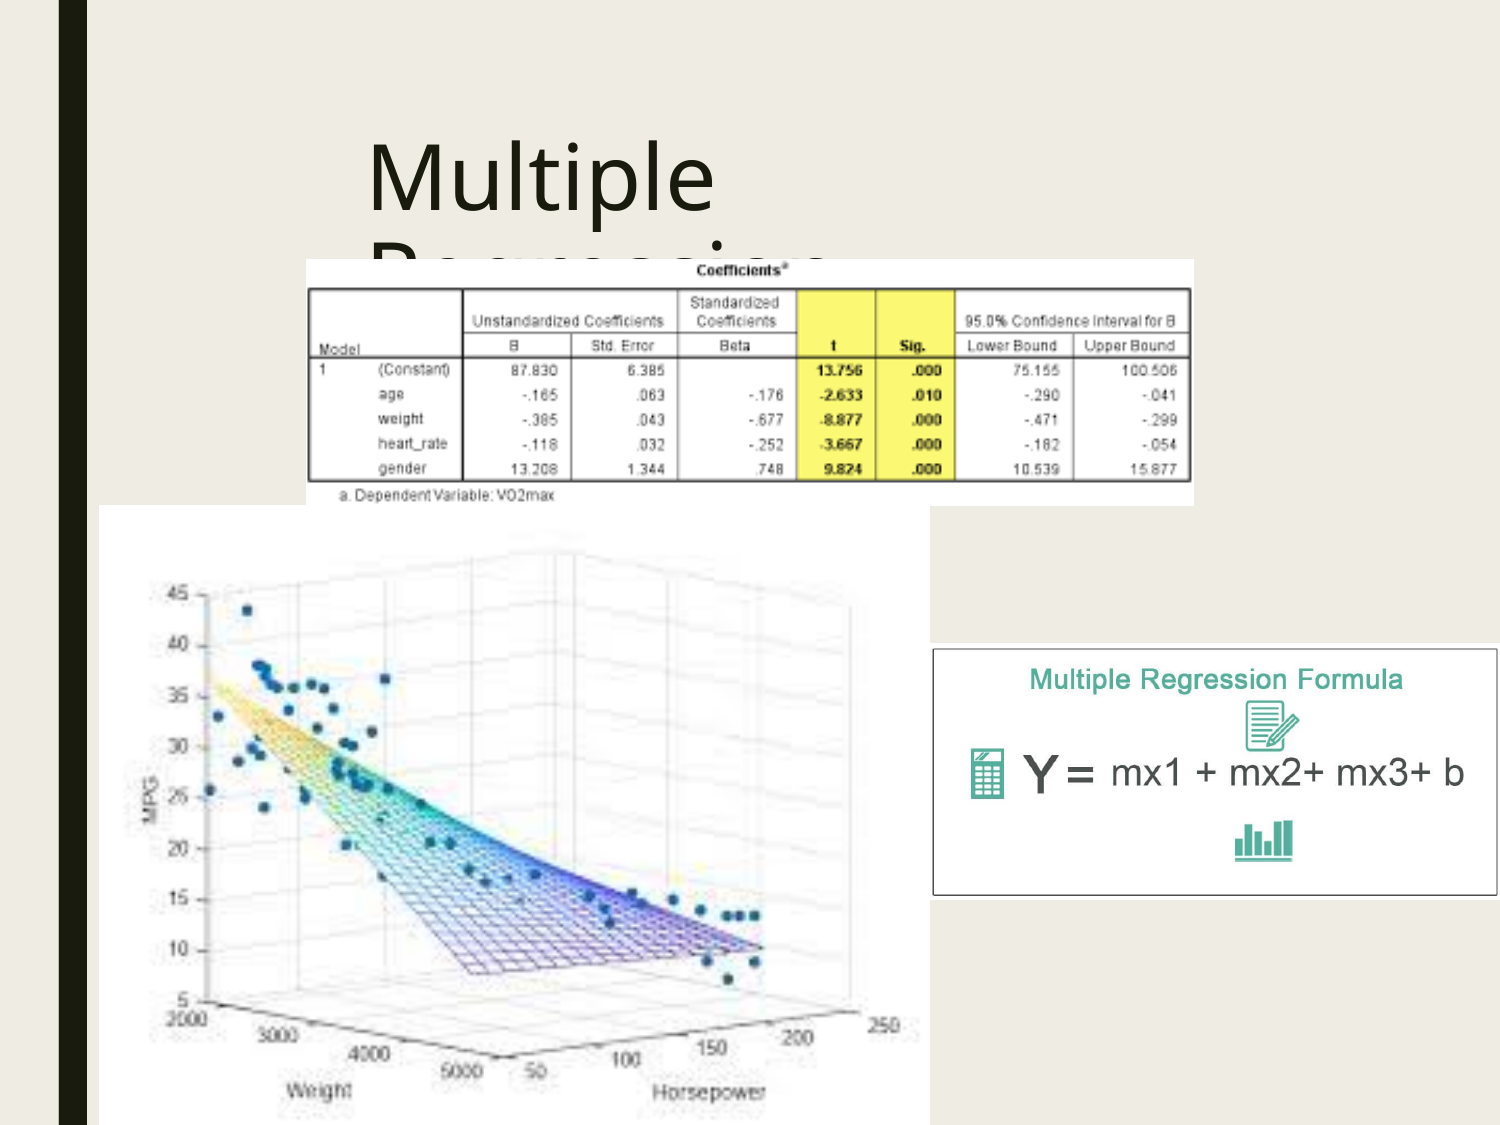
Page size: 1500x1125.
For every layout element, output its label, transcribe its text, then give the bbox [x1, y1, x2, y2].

title Multiple Regression [350, 125, 1150, 259]
picture [99, 259, 1500, 1125]
